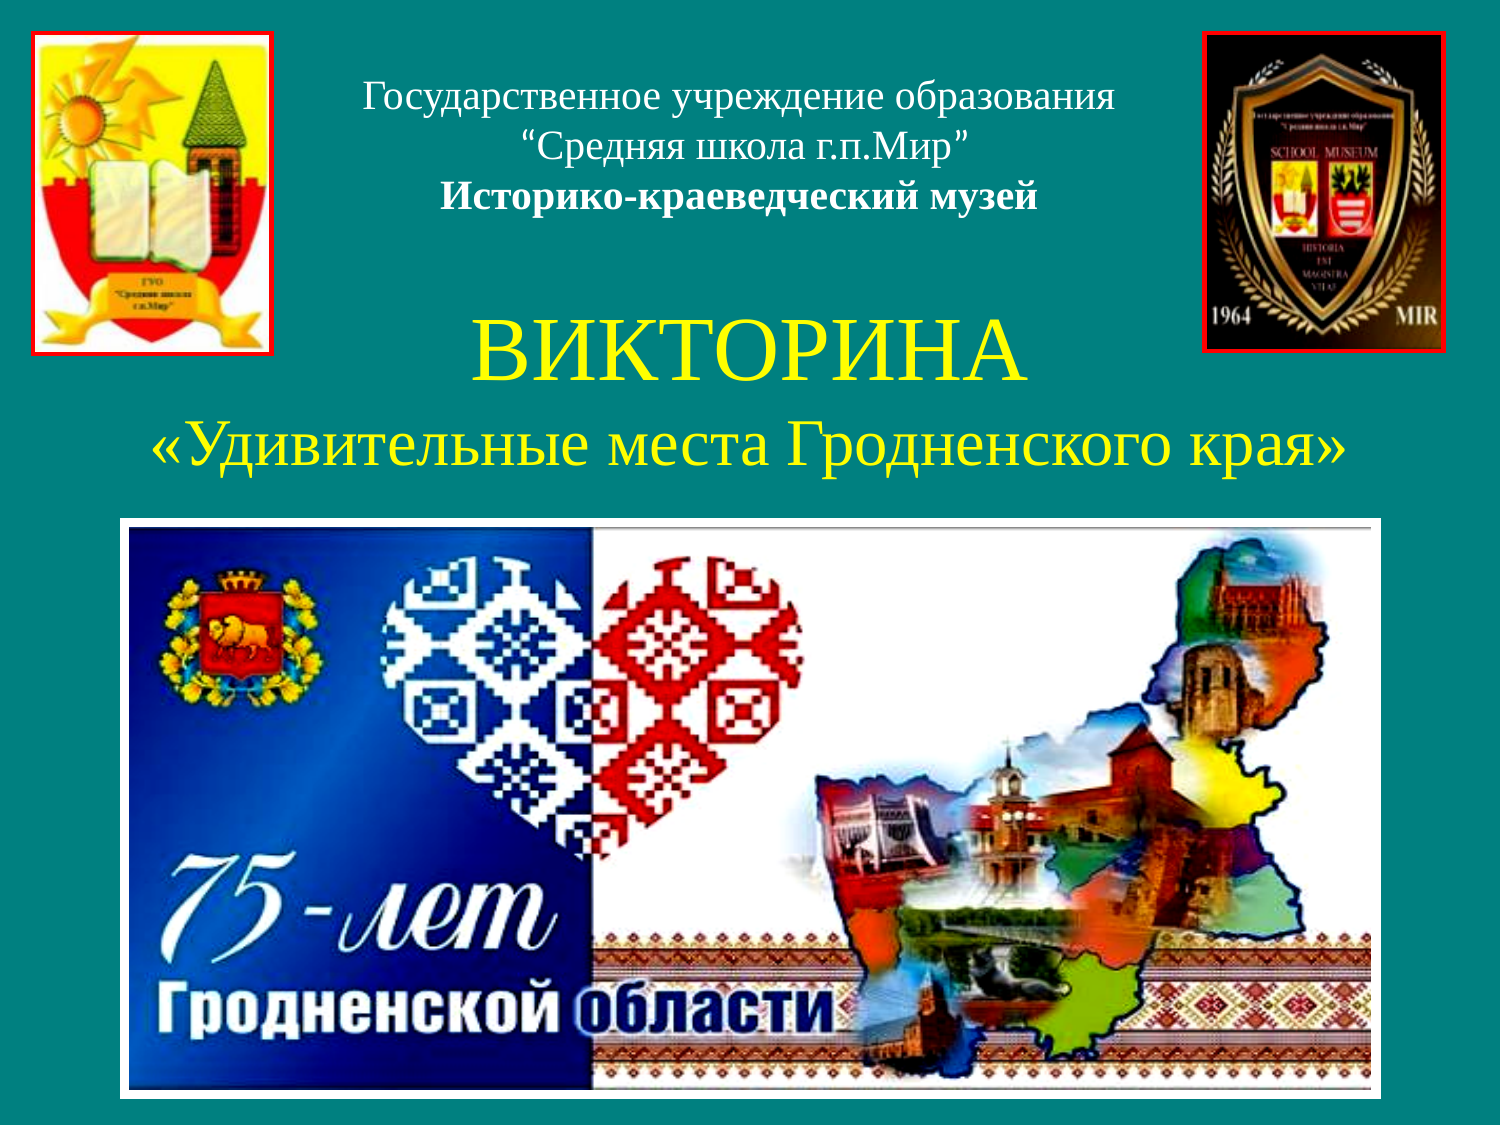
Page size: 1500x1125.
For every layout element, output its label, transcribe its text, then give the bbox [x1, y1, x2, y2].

text_box ВИКТОРИНА «Удивительные места Гродненского края» [46, 281, 1454, 486]
text_box Государственное учреждение образования “Средняя школа г.п.Мир” Историко-краеведческий музей [276, 60, 1200, 226]
picture [1206, 34, 1442, 350]
picture [128, 526, 1372, 1091]
picture [34, 34, 271, 352]
